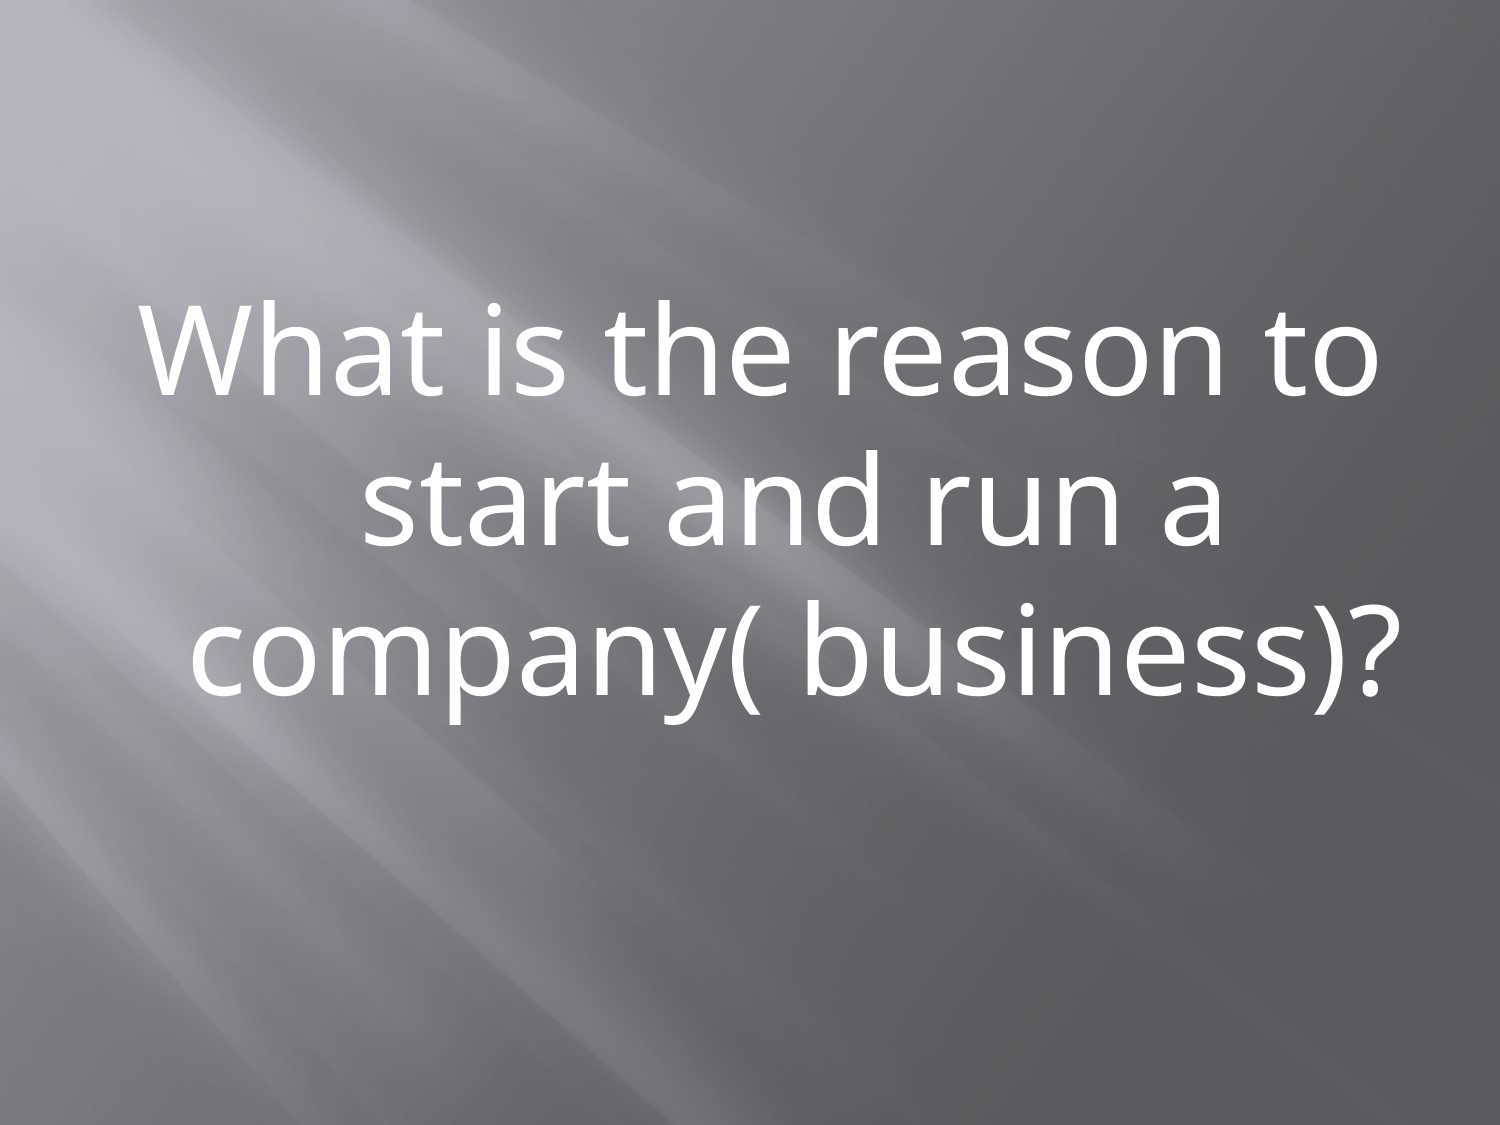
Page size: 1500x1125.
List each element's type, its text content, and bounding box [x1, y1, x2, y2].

list What is the reason to start and run a company( business)? [75, 262, 1425, 1035]
title [75, 45, 1425, 233]
